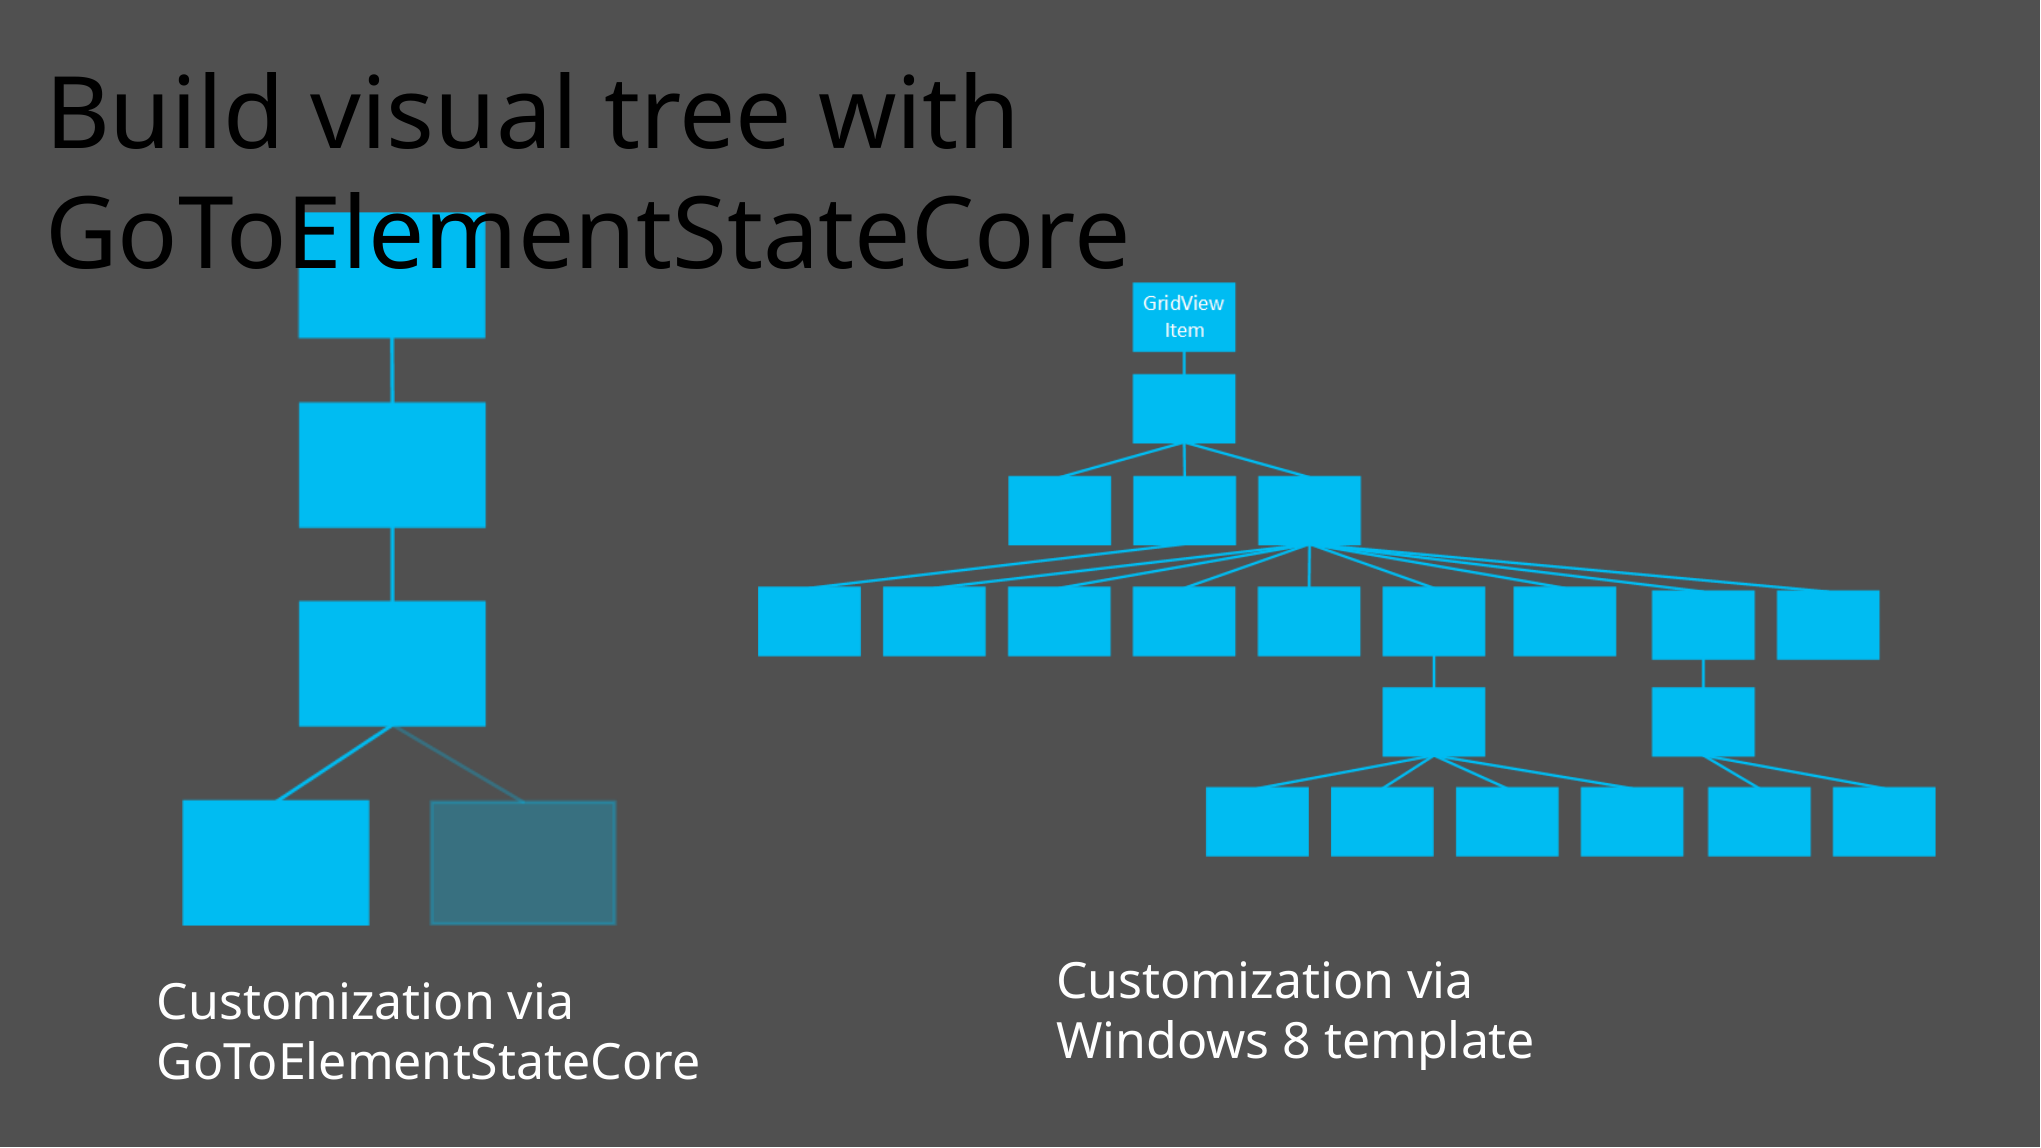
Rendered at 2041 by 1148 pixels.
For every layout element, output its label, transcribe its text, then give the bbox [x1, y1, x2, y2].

text_box Customization via Windows 8 template [1041, 940, 1654, 1076]
picture [182, 210, 619, 929]
picture [757, 282, 1183, 587]
title Build visual tree with GoToElementStateCore [45, 48, 1996, 199]
text_box Customization via GoToElementStateCore [142, 962, 755, 1098]
picture [1185, 327, 1192, 336]
picture [375, 215, 418, 268]
picture [1218, 300, 1224, 309]
picture [757, 282, 1939, 858]
picture [1195, 300, 1202, 309]
picture [1177, 296, 1192, 309]
